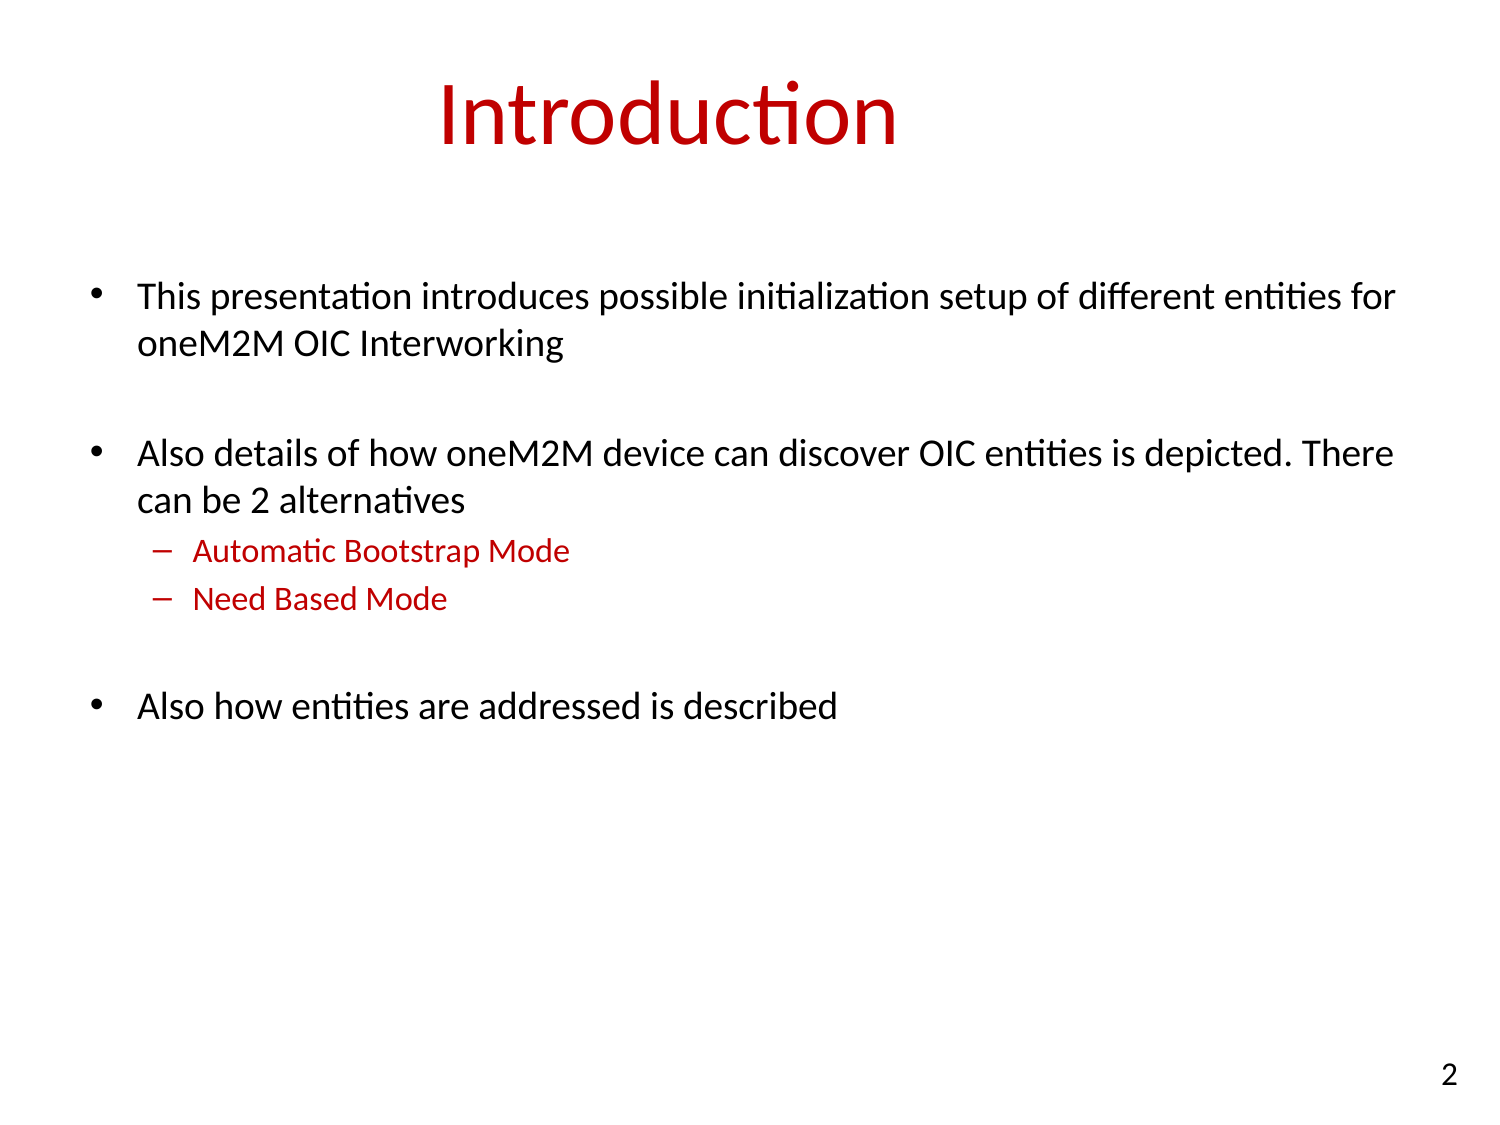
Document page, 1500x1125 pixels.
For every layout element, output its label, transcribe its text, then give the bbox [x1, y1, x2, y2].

list This presentation introduces possible initialization setup of different entities for oneM2M OIC Interworking Also details of how oneM2M device can discover OIC entities is depicted. There can be 2 alternatives Automatic Bootstrap Mode Need Based Mode Also how entities are addressed is described [75, 262, 1425, 738]
title Introduction [75, 45, 1263, 233]
